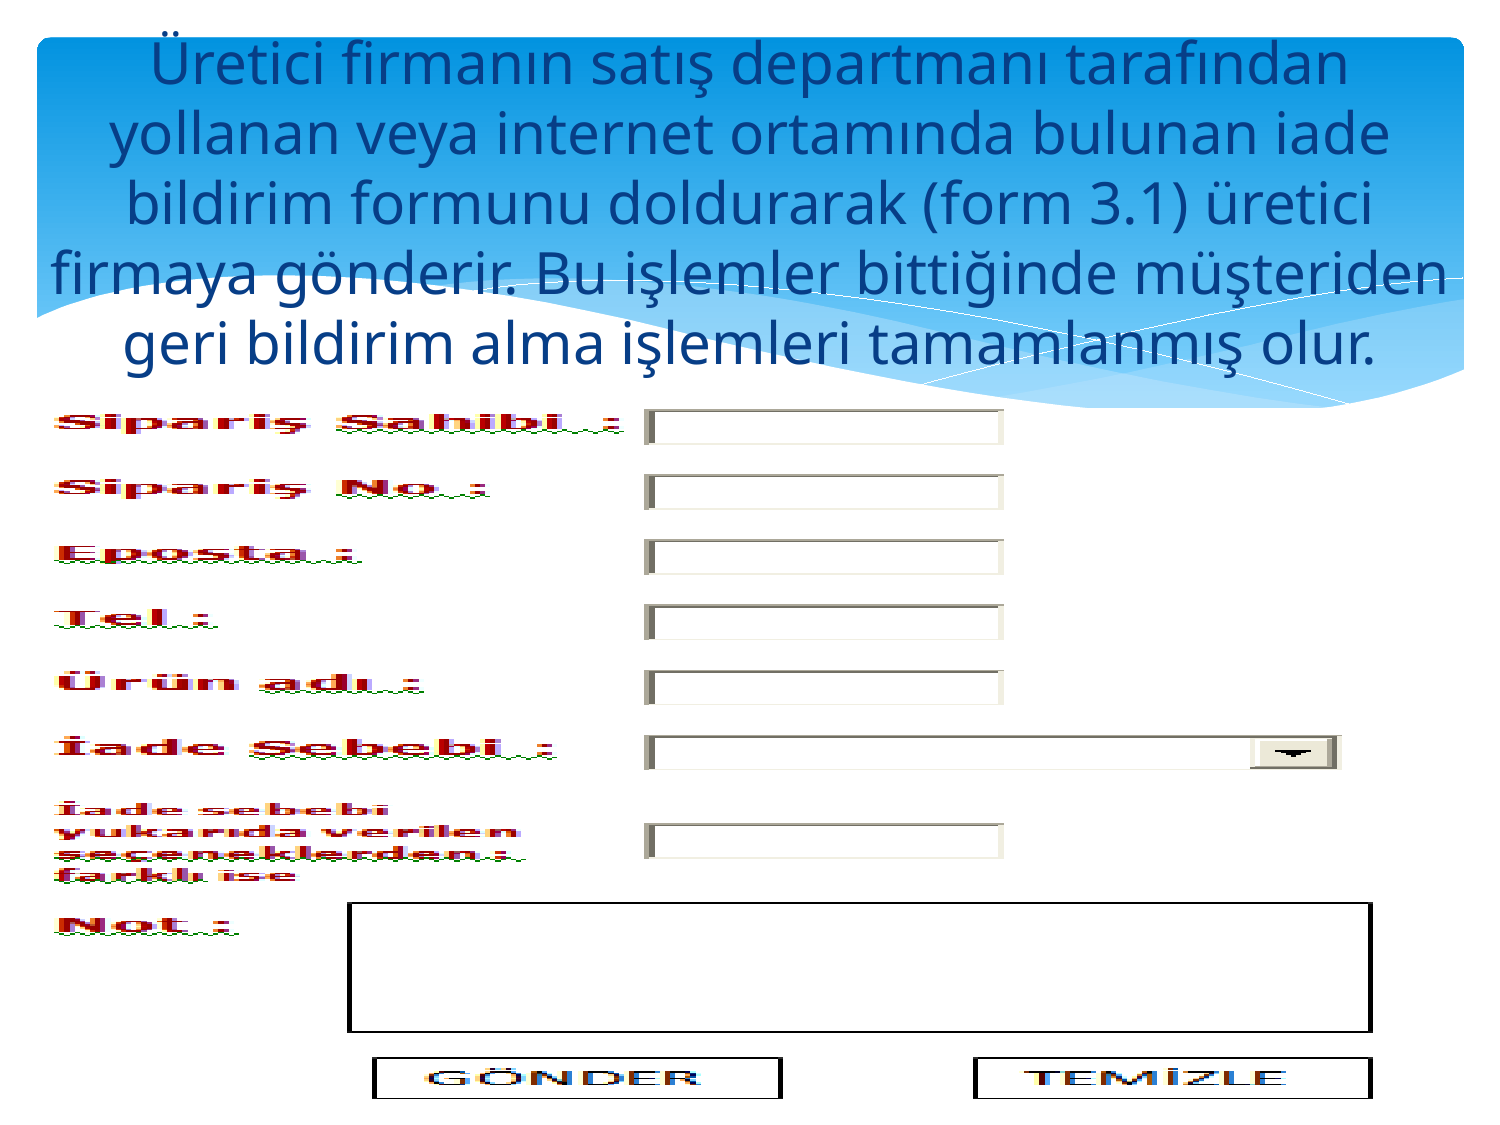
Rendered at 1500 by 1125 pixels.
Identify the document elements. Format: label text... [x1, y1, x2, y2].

list Üretici firmanın satış departmanı tarafından yollanan veya internet ortamında bulunan iade bildirim formunu doldurarak (form 3.1) üretici firmaya gönderir. Bu işlemler bittiğinde müşteriden geri bildirim alma işlemleri tamamlanmış olur. [17, 19, 1483, 1106]
picture [29, 408, 1471, 1107]
